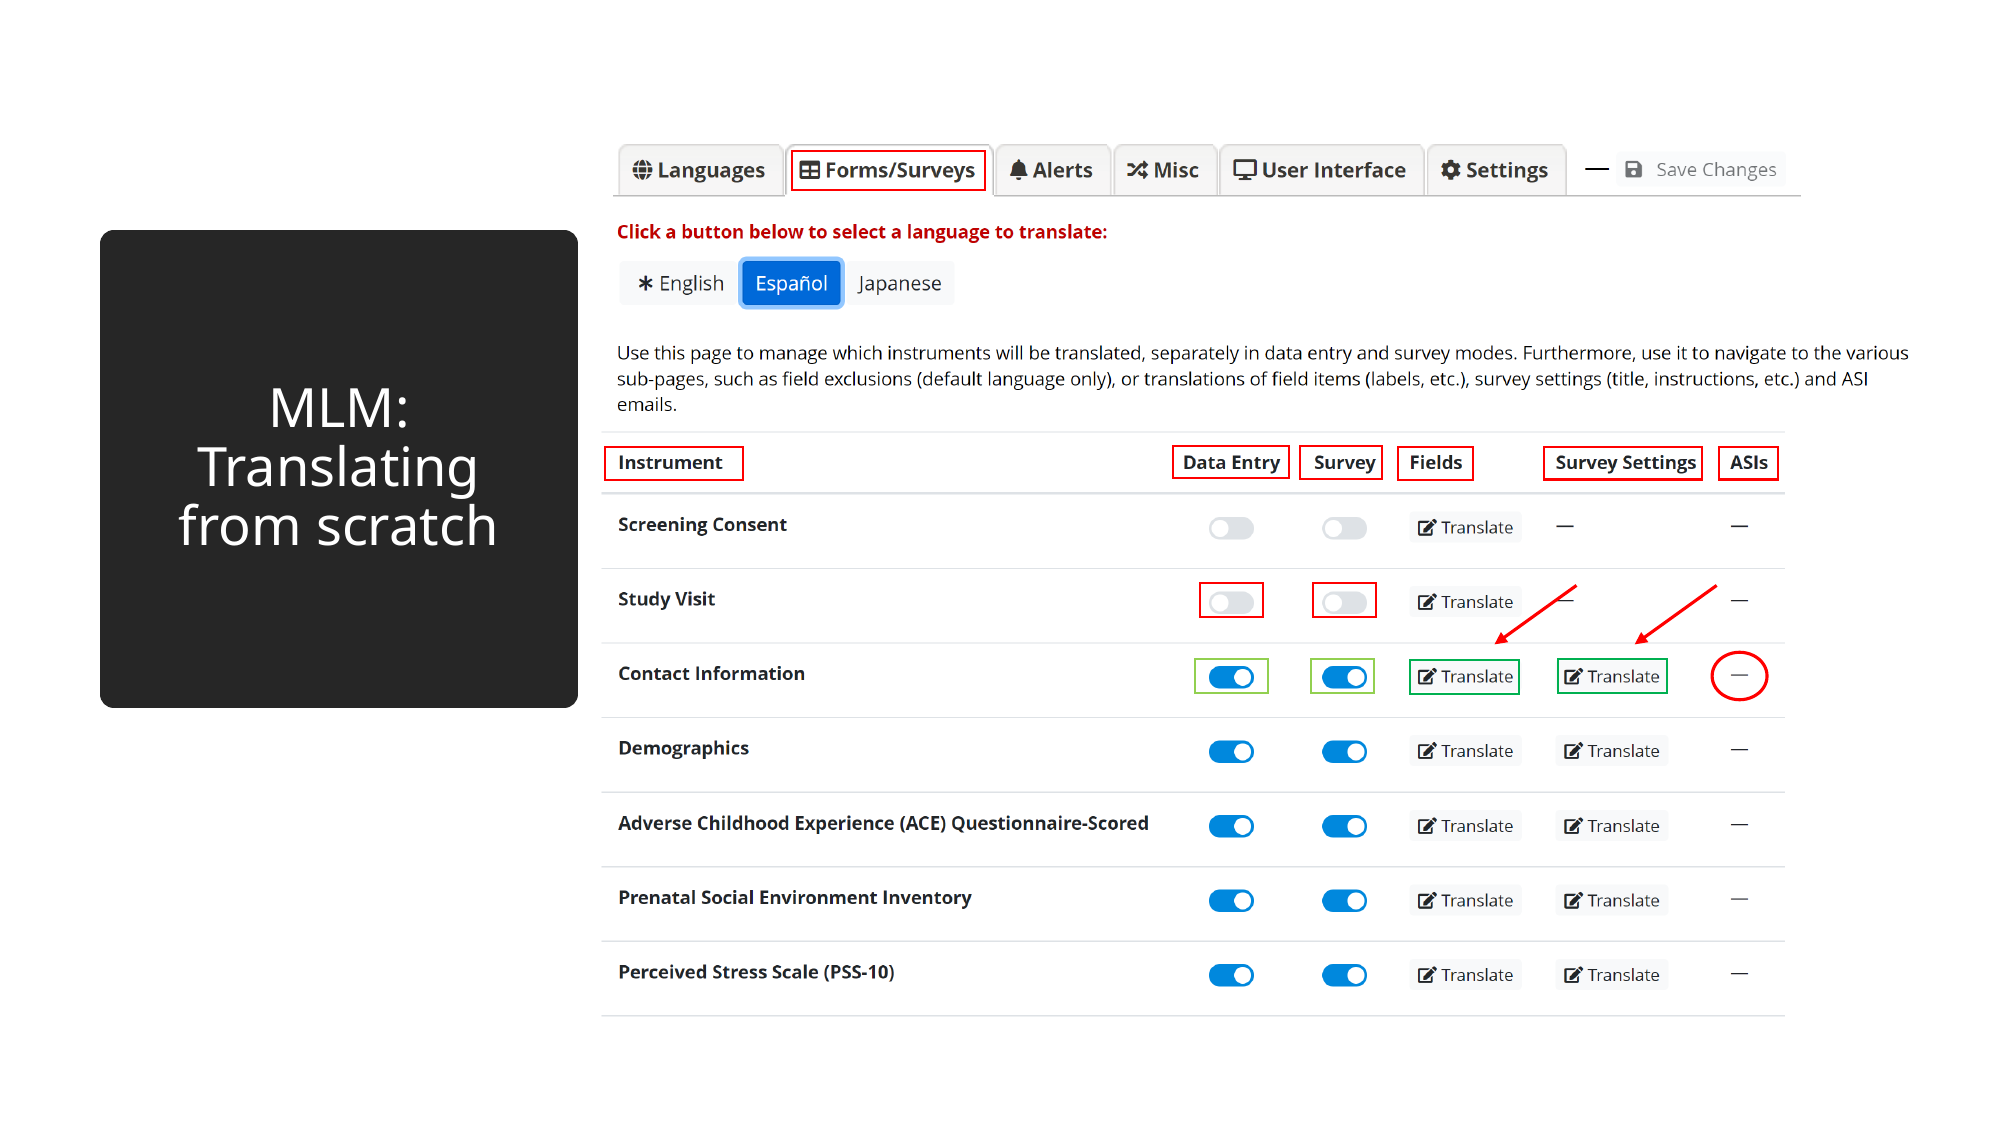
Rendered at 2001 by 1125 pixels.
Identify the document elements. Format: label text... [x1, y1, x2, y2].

title MLM: Translating from scratch [113, 243, 564, 694]
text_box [1494, 585, 1577, 645]
picture [598, 131, 1924, 1023]
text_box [1634, 585, 1717, 645]
